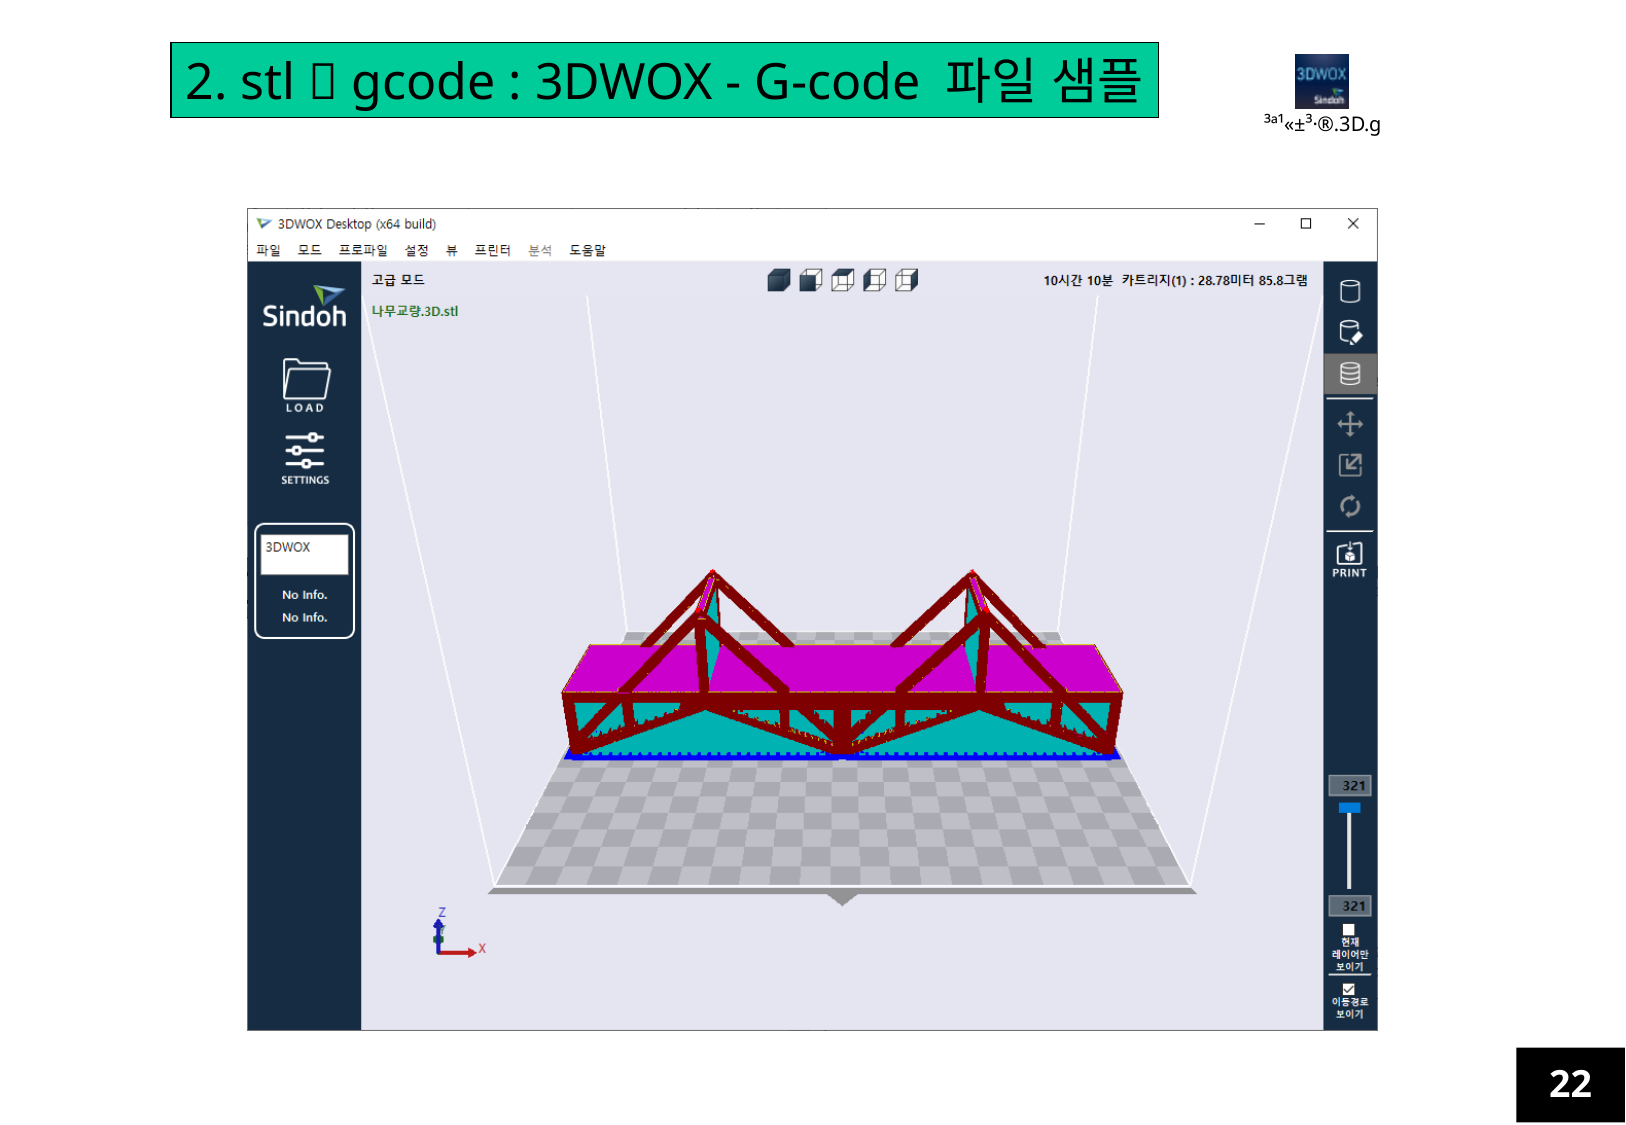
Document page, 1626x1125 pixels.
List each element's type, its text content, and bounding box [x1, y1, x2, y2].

text_box 2. stl  gcode : 3DWOX - G-code 파일 샘플 [170, 42, 1159, 118]
picture [247, 207, 1378, 1031]
slide_number 22 [1516, 1047, 1625, 1123]
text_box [1213, 54, 1430, 144]
